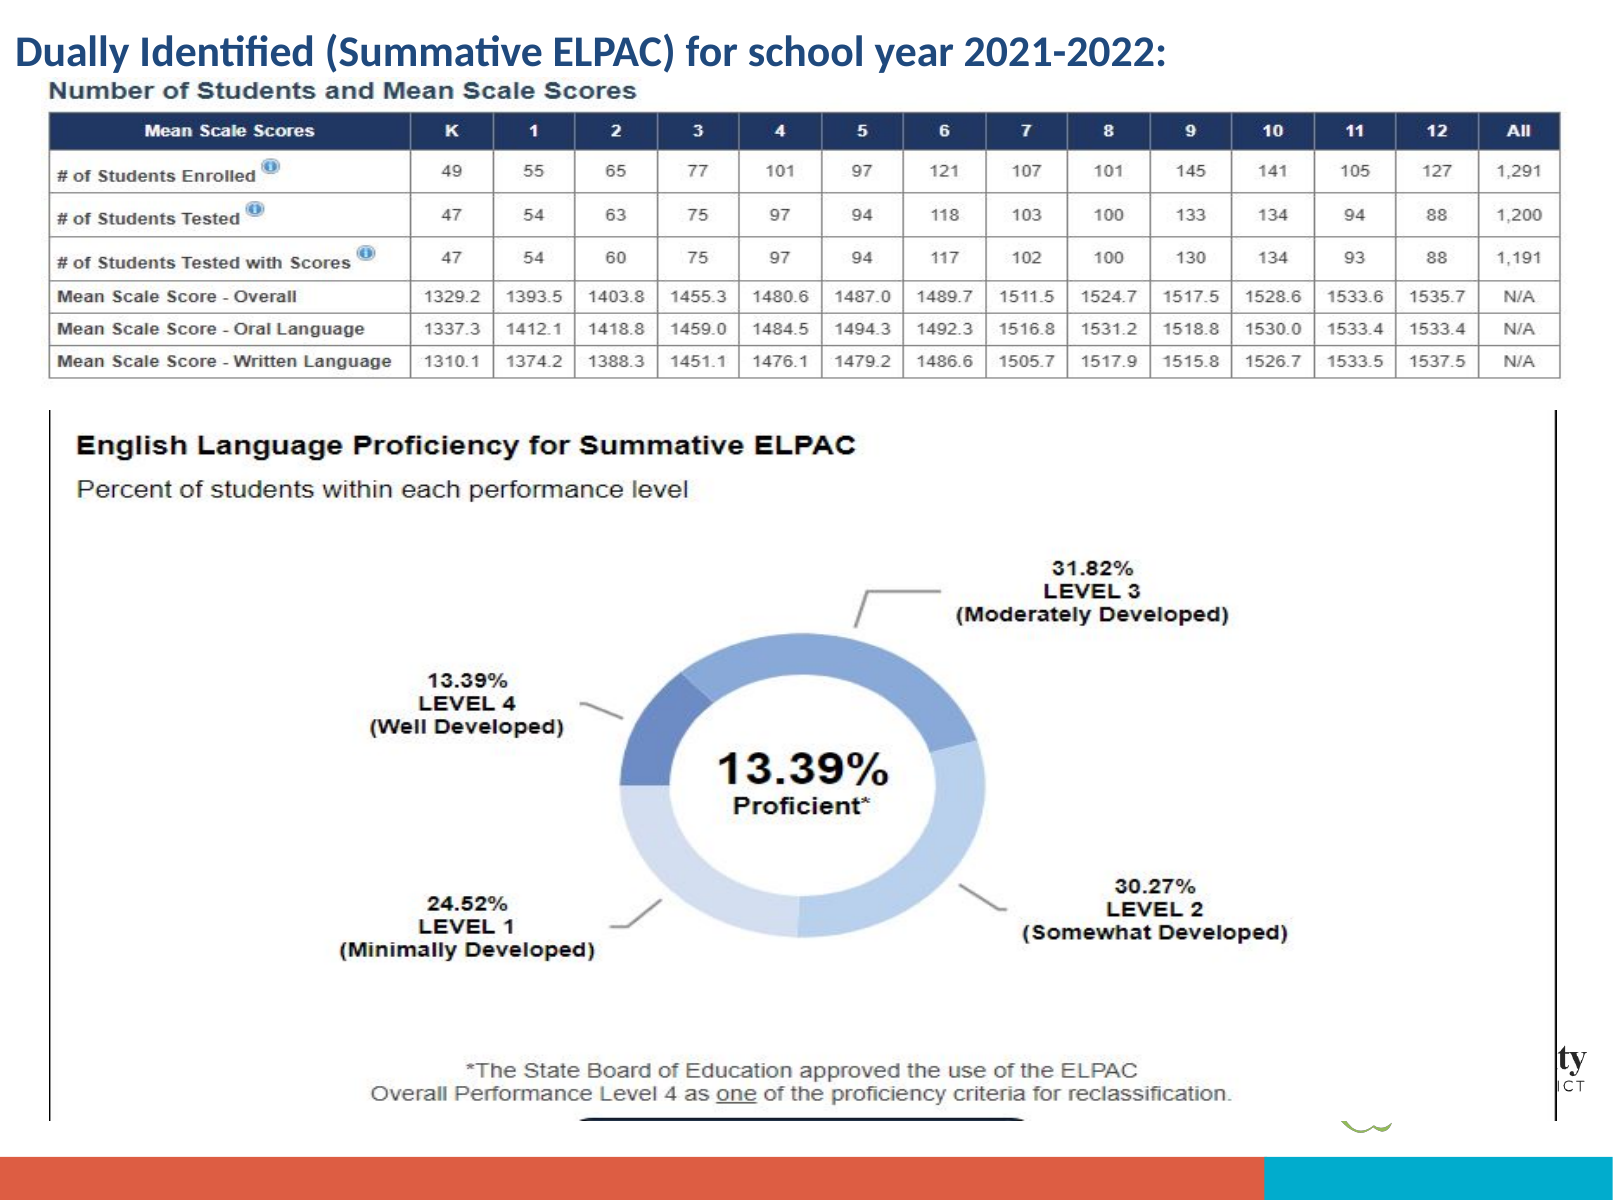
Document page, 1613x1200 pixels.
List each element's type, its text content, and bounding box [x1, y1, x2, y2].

picture [41, 77, 1572, 393]
list Dually Identified (Summative ELPAC) for school year 2021-2022: [0, 0, 1613, 973]
picture [49, 410, 1596, 1157]
